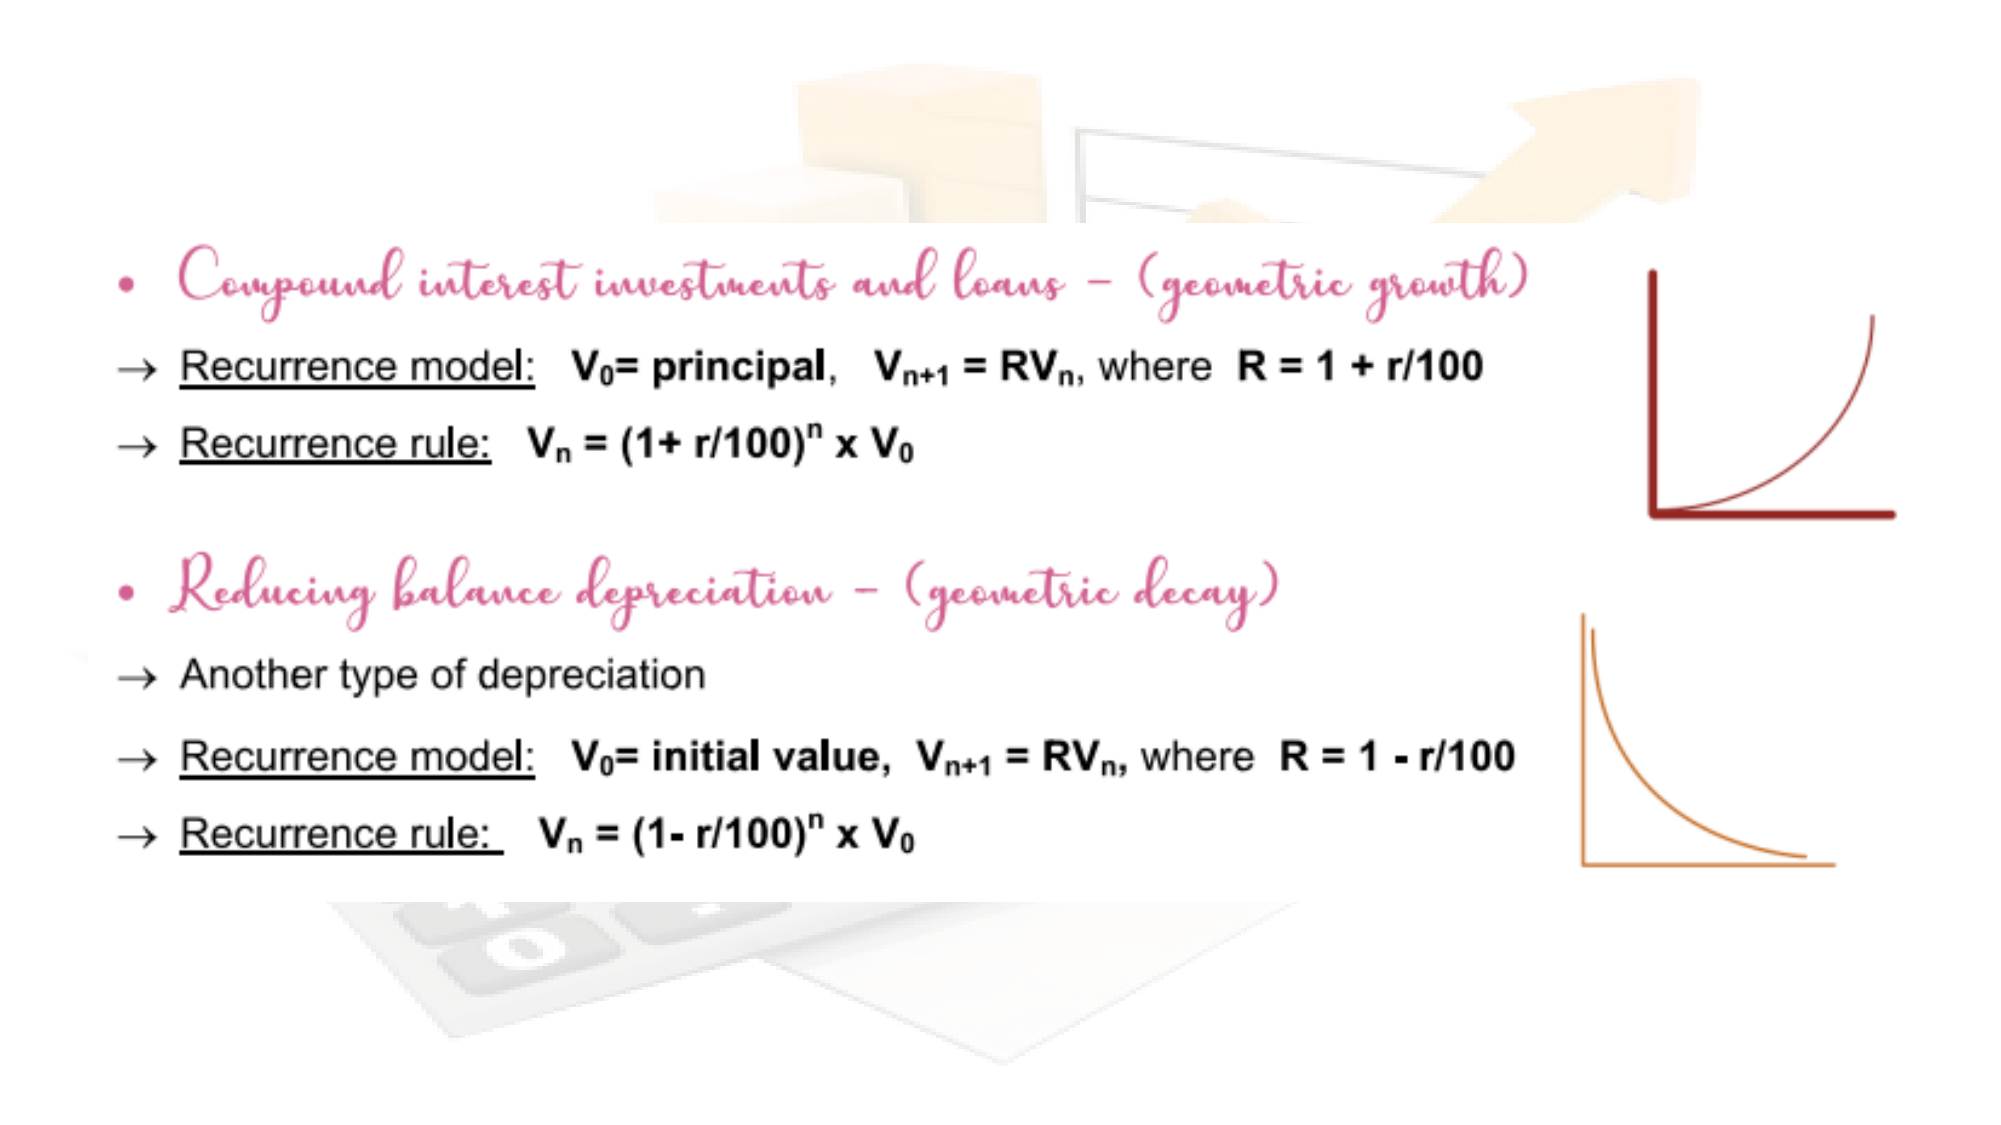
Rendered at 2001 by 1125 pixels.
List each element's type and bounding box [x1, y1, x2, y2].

picture [88, 223, 1912, 902]
